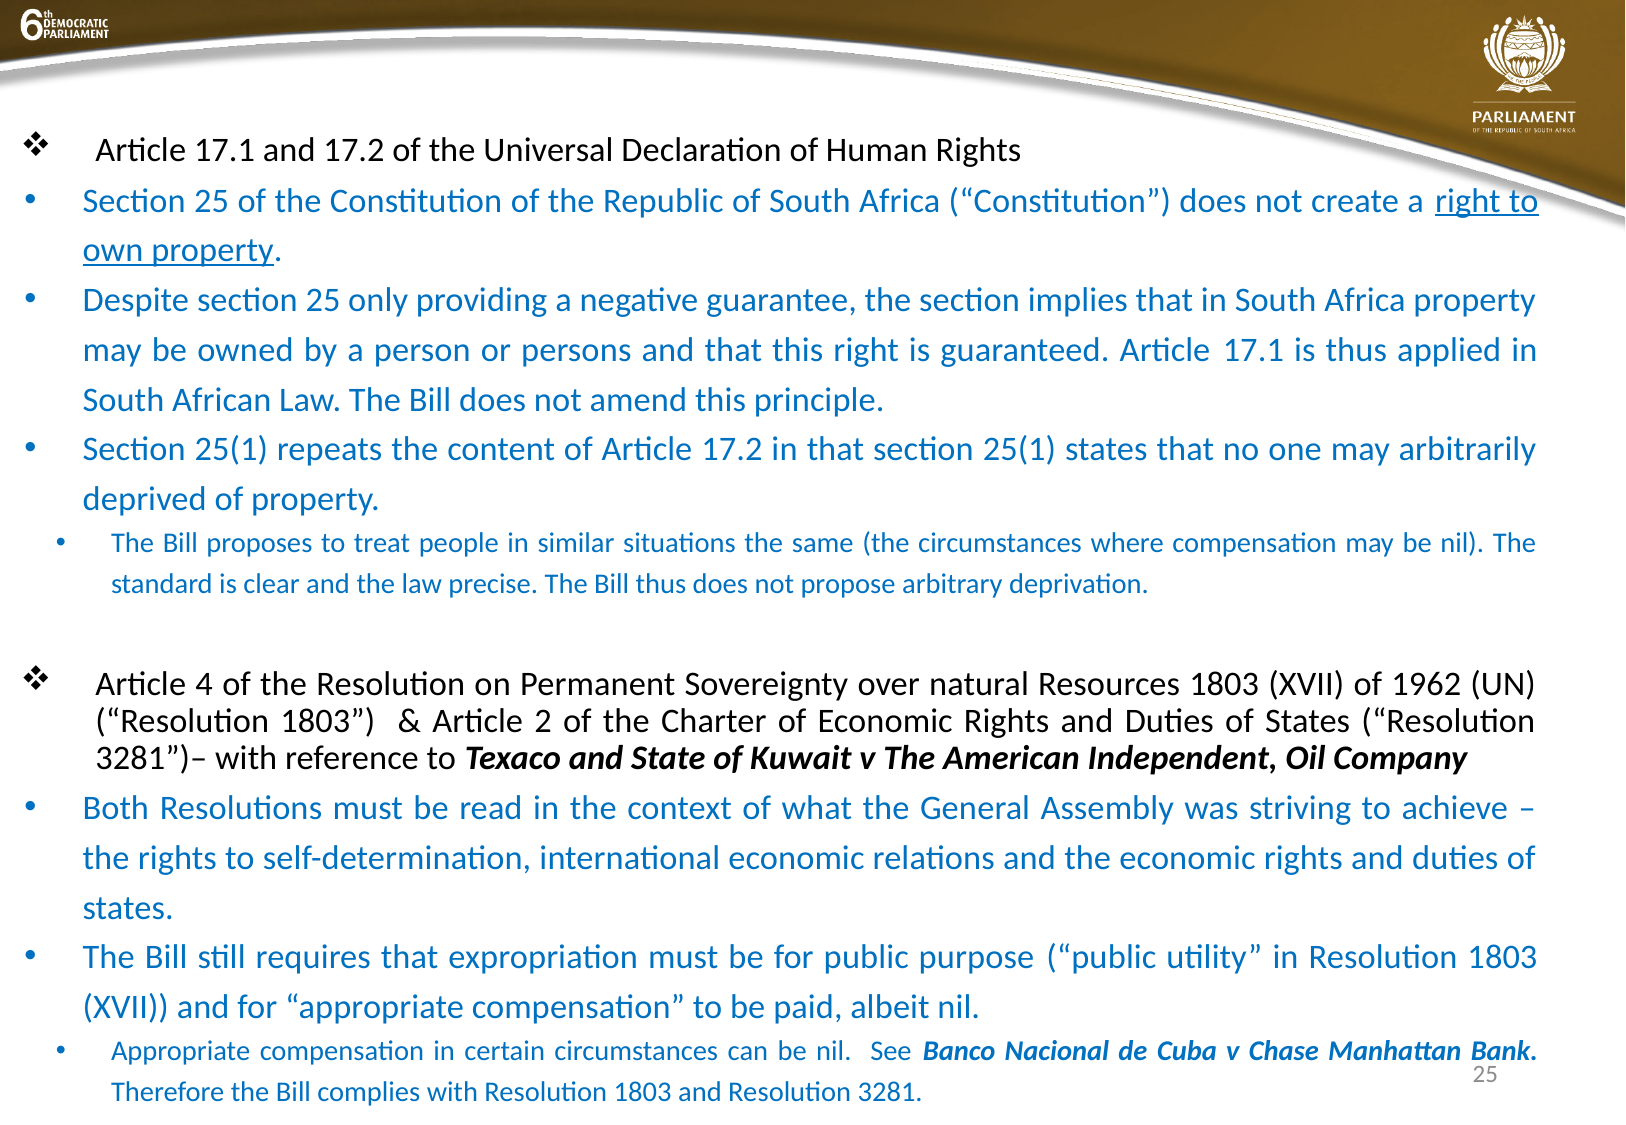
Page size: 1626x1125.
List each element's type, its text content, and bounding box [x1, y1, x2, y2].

picture [0, 0, 1626, 1125]
list Article 17.1 and 17.2 of the Universal Declaration of Human Rights Section 25 of the Constitution of the Republic of South Africa (“Constitution”) does not create a right to own property. Despite section 25 only providing a negative guarantee, the section implies that in South Africa property may be owned by a person or persons and that this right is guaranteed. Article 17.1 is thus applied in South African Law. The Bill does not amend this principle. Section 25(1) repeats the content of Article 17.2 in that section 25(1) states that no one may arbitrarily deprived of property. The Bill proposes to treat people in similar situations the same (the circumstances where compensation may be nil). The standard is clear and the law precise. The Bill thus does not propose arbitrary deprivation. Article 4 of the Resolution on Permanent Sovereignty over natural Resources 1803 (XVII) of 1962 (UN) (“Resolution 1803”) & Article 2 of the Charter of Economic Rights and Duties of States (“Resolution 3281”)– with reference to Texaco and State of Kuwait v The American Independent, Oil Company Both Resolutions must be read in the context of what the General Assembly was striving to achieve – the rights to self-determination, international economic relations and the economic rights and duties of states. The Bill still requires that expropriation must be for public purpose (“public utility” in Resolution 1803 (XVII)) and for “appropriate compensation” to be paid, albeit nil. Appropriate compensation in certain circumstances can be nil. See Banco Nacional de Cuba v Chase Manhattan Bank. Therefore the Bill complies with Resolution 1803 and Resolution 3281. [0, 124, 1554, 1125]
slide_number 25 [1147, 1042, 1514, 1103]
